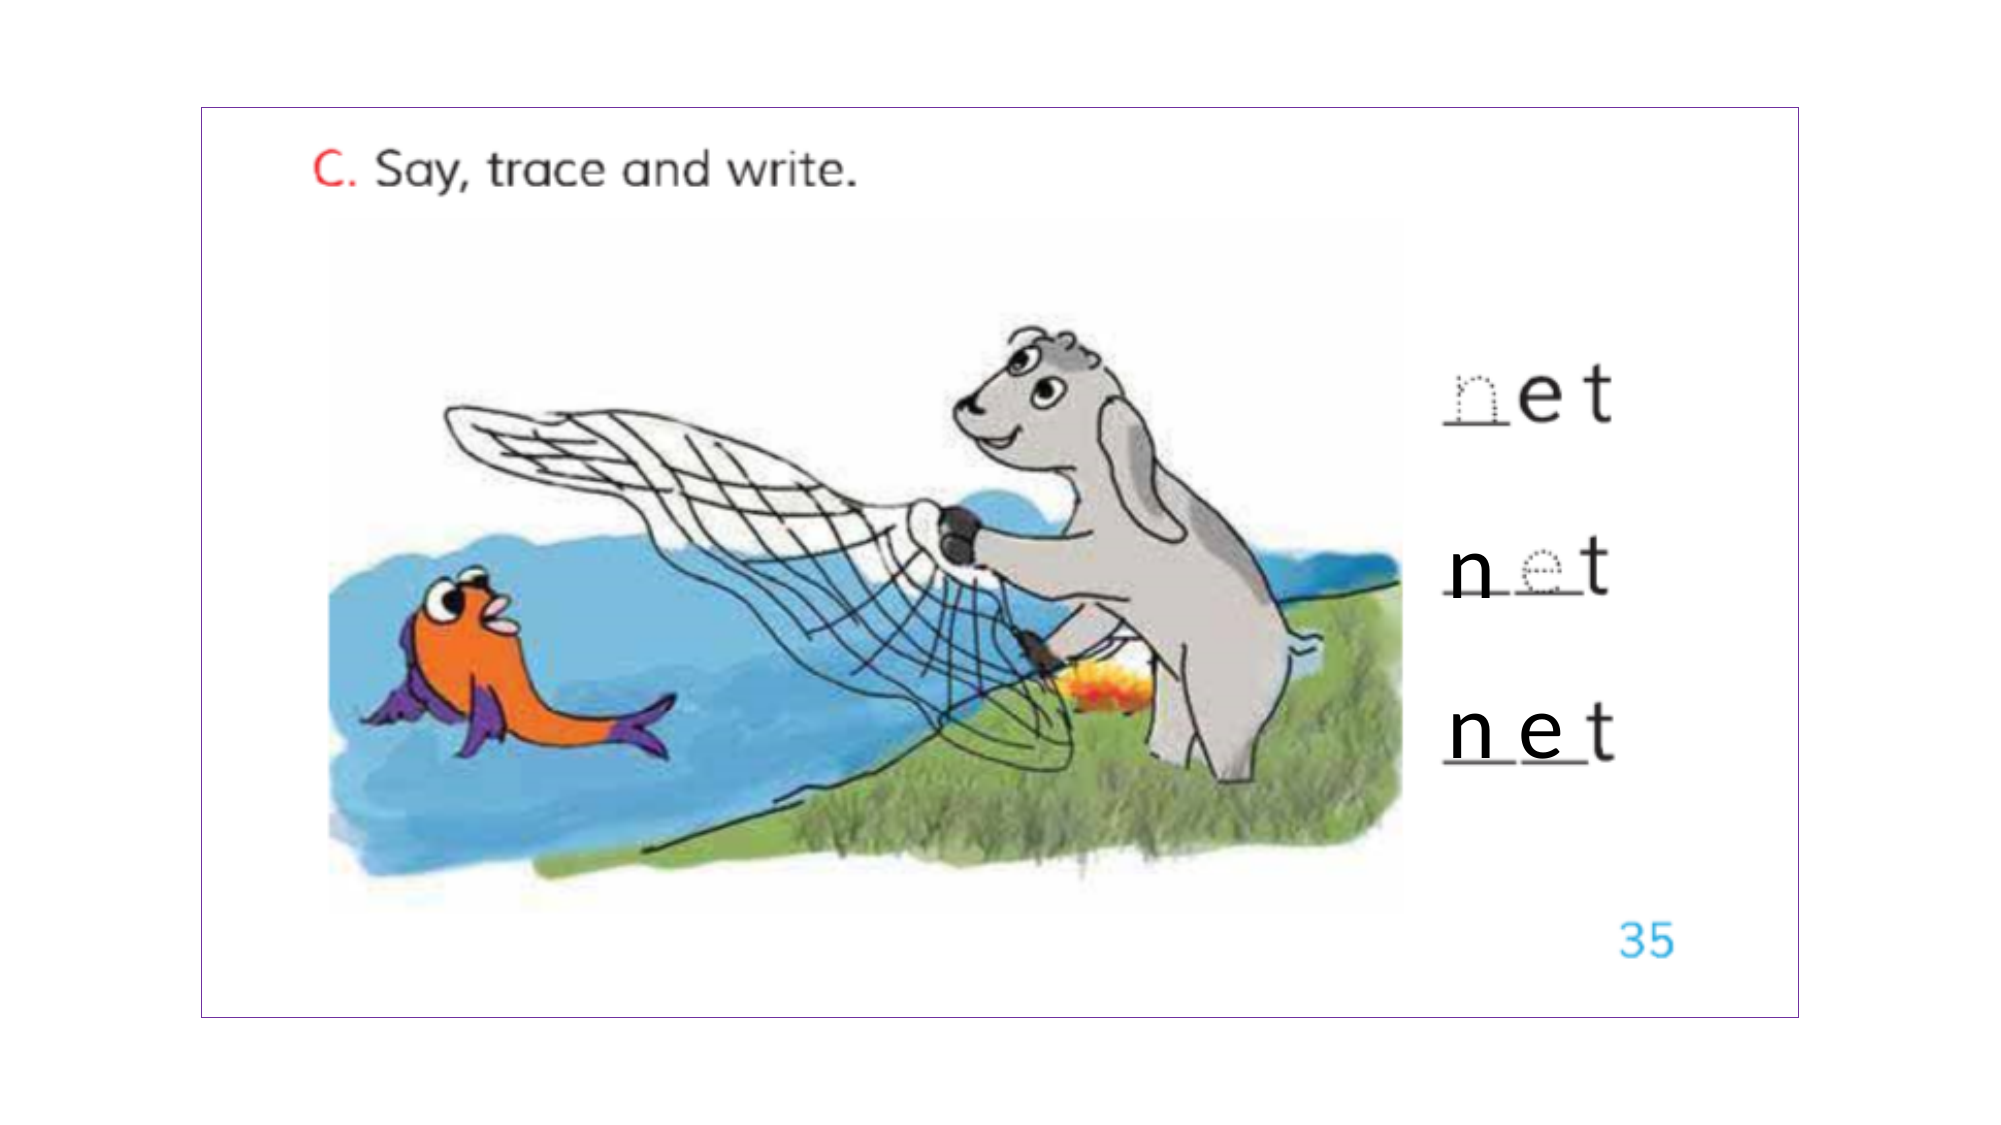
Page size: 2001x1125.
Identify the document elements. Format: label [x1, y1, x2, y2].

picture [200, 107, 1799, 1018]
